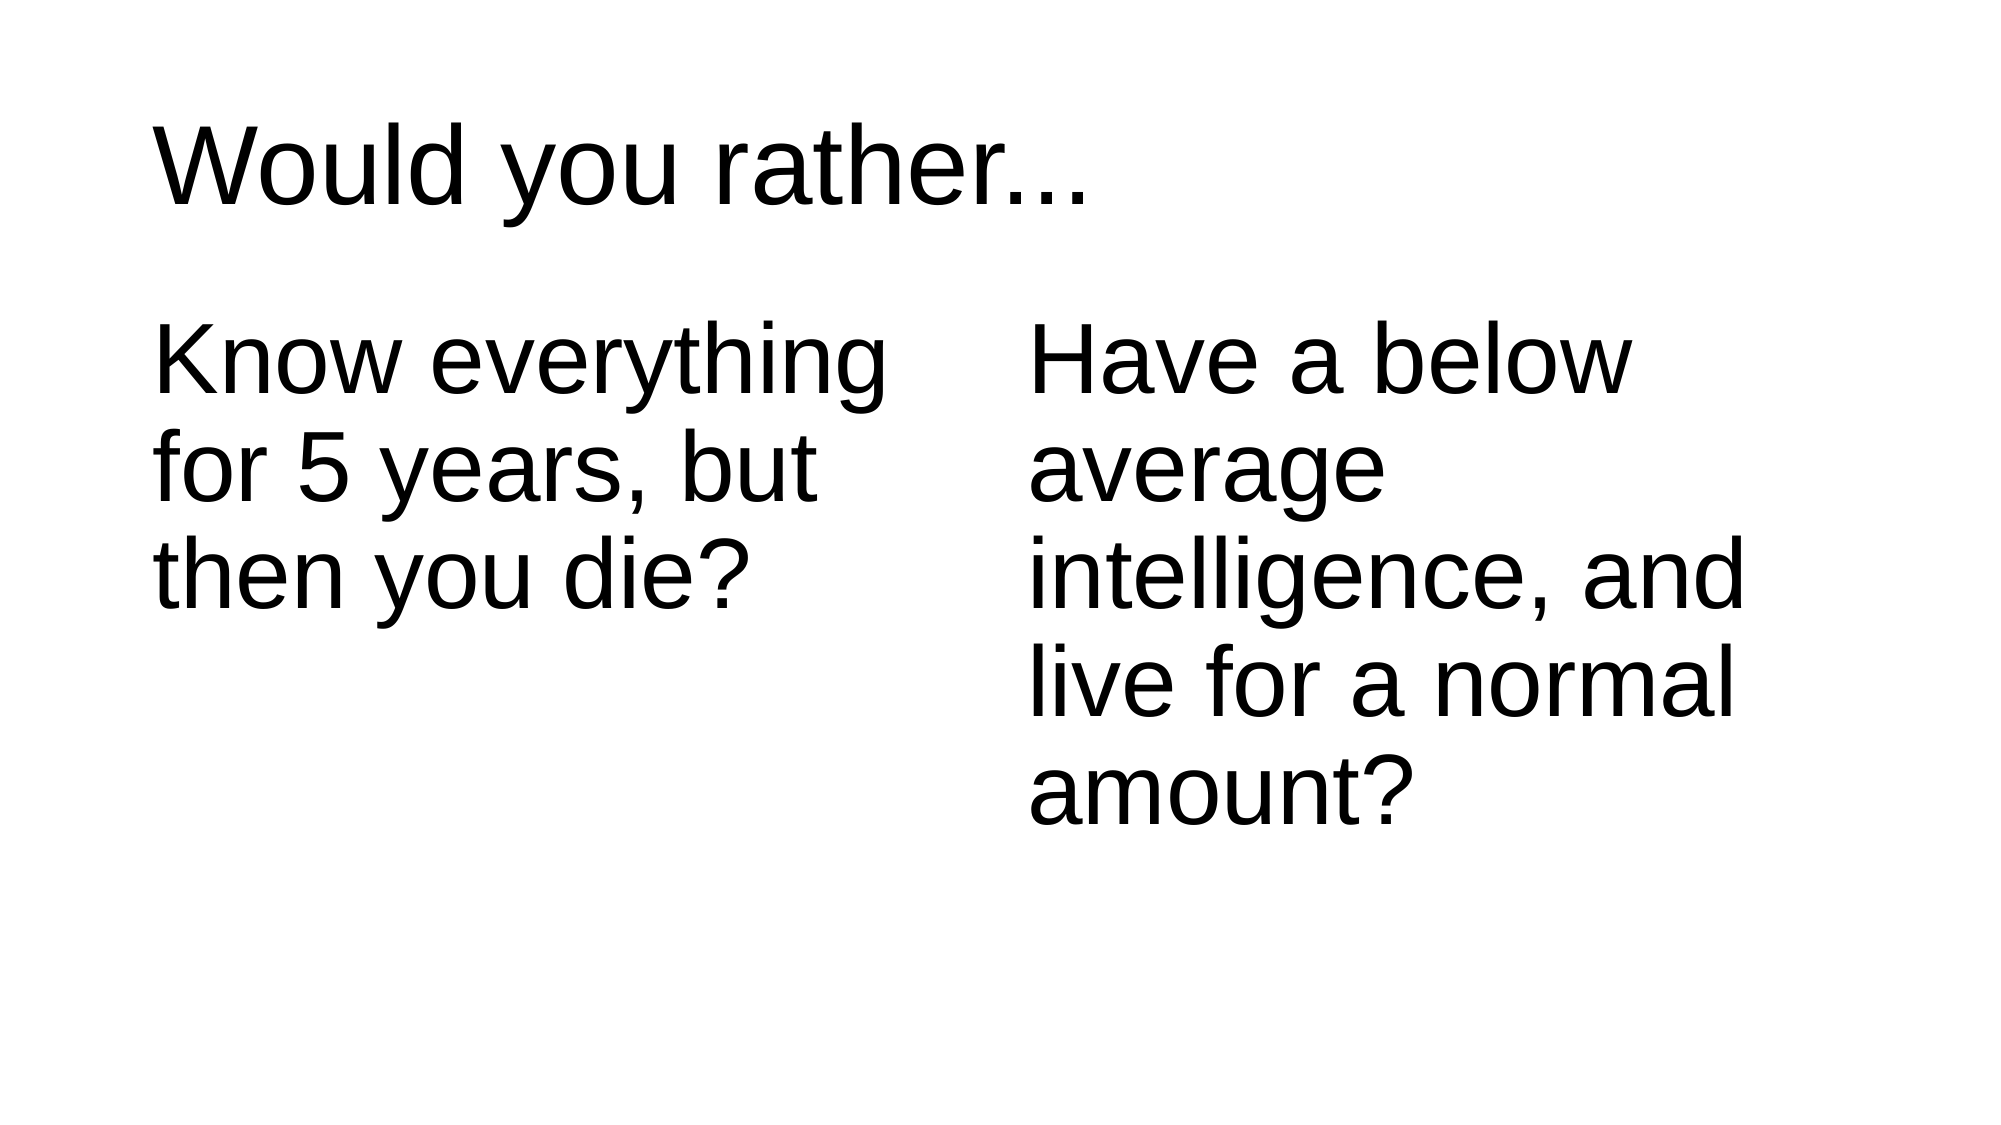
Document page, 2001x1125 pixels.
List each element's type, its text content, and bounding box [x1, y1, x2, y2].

list Have a below average intelligence, and live for a normal amount? [1012, 299, 1863, 1014]
title Would you rather... [137, 59, 1863, 278]
list Know everything for 5 years, but then you die? [137, 299, 988, 1014]
